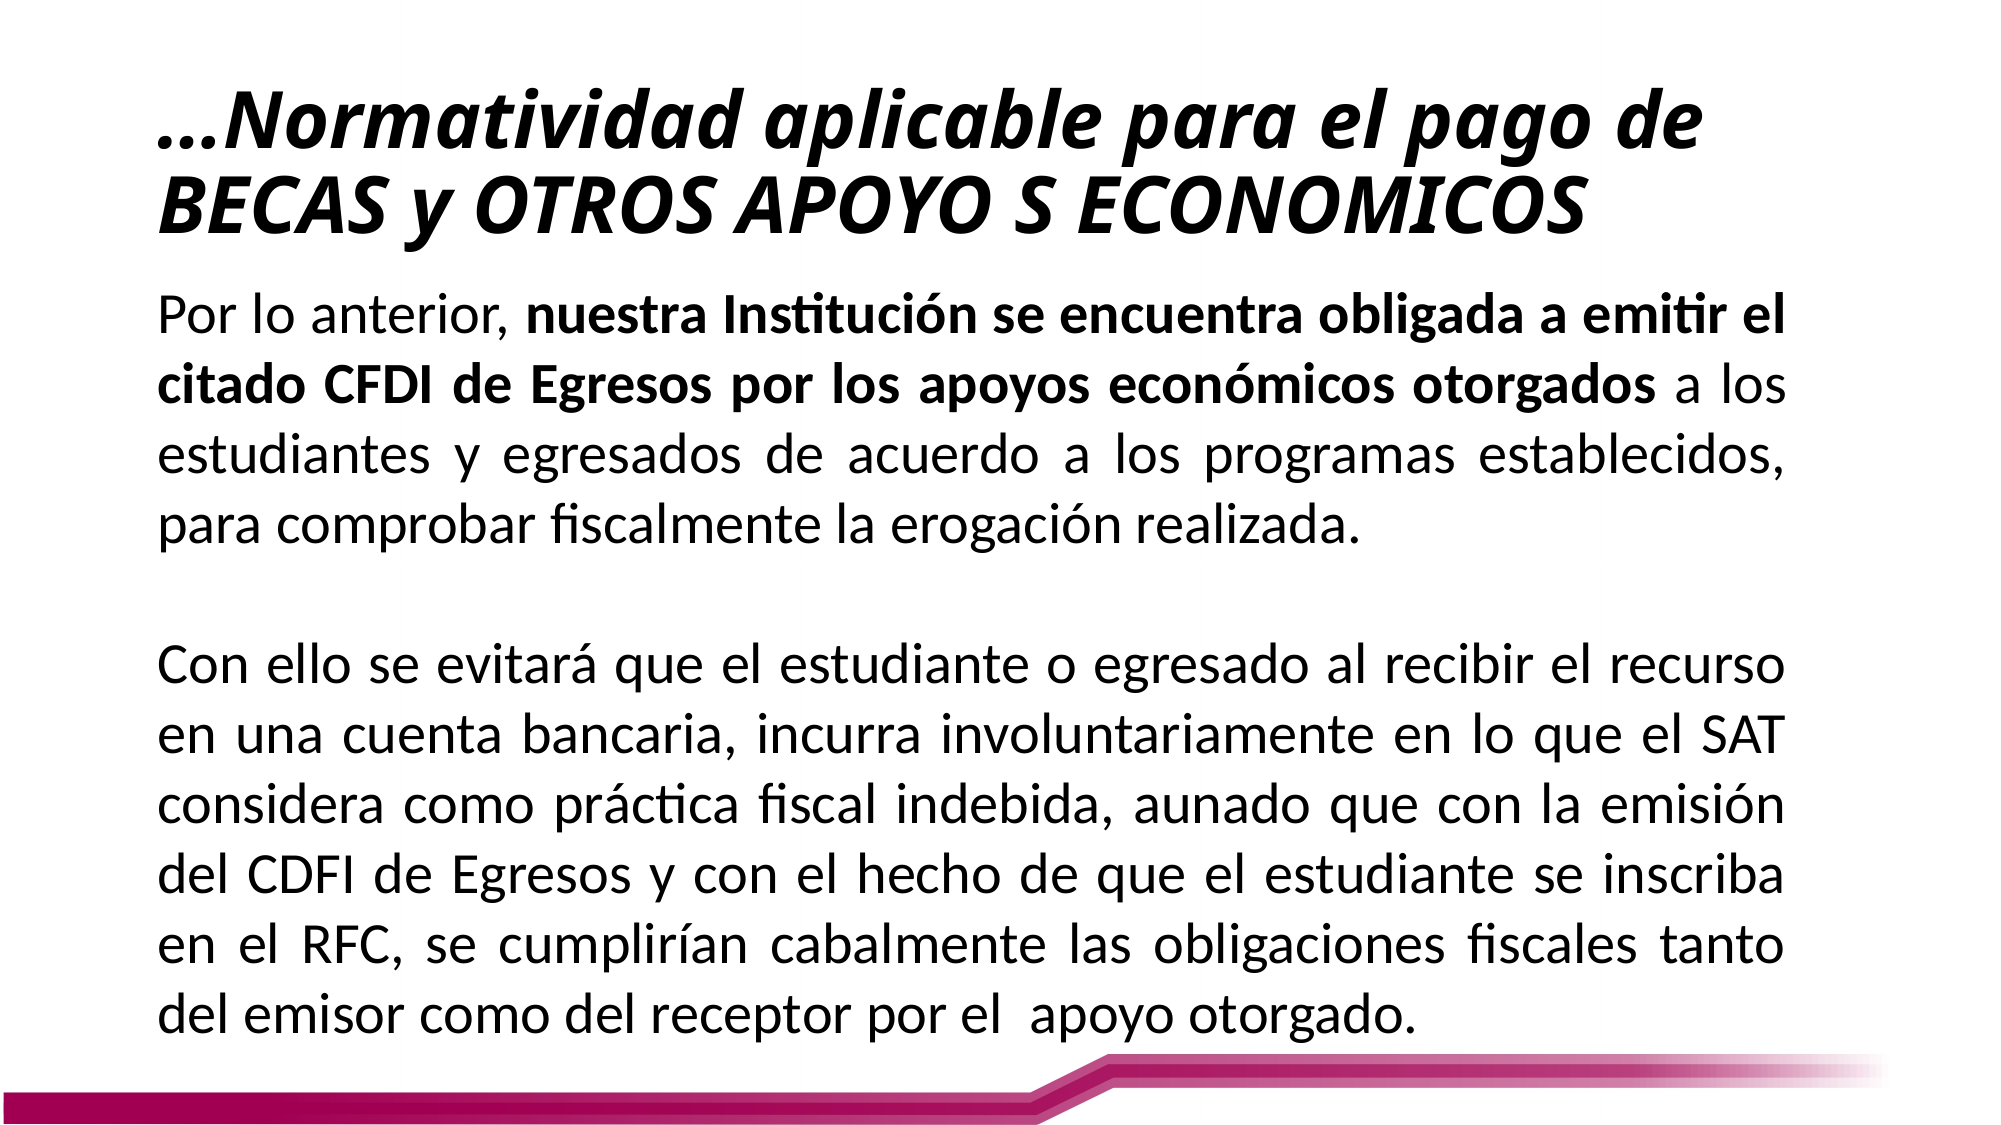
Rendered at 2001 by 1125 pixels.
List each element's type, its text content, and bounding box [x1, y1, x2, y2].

picture [0, 0, 2001, 1125]
title …Normatividad aplicable para el pago de BECAS y OTROS APOYO S ECONOMICOS [137, 59, 1863, 256]
text_box Por lo anterior, nuestra Institución se encuentra obligada a emitir el citado CFDI de Egresos por los apoyos económicos otorgados a los estudiantes y egresados de acuerdo a los programas establecidos, para comprobar fiscalmente la erogación realizada. Con ello se evitará que el estudiante o egresado al recibir el recurso en una cuenta bancaria, incurra involuntariamente en lo que el SAT considera como práctica fiscal indebida, aunado que con la emisión del CDFI de Egresos y con el hecho de que el estudiante se inscriba en el RFC, se cumplirían cabalmente las obligaciones fiscales tanto del emisor como del receptor por el apoyo otorgado. [137, 255, 1807, 1057]
